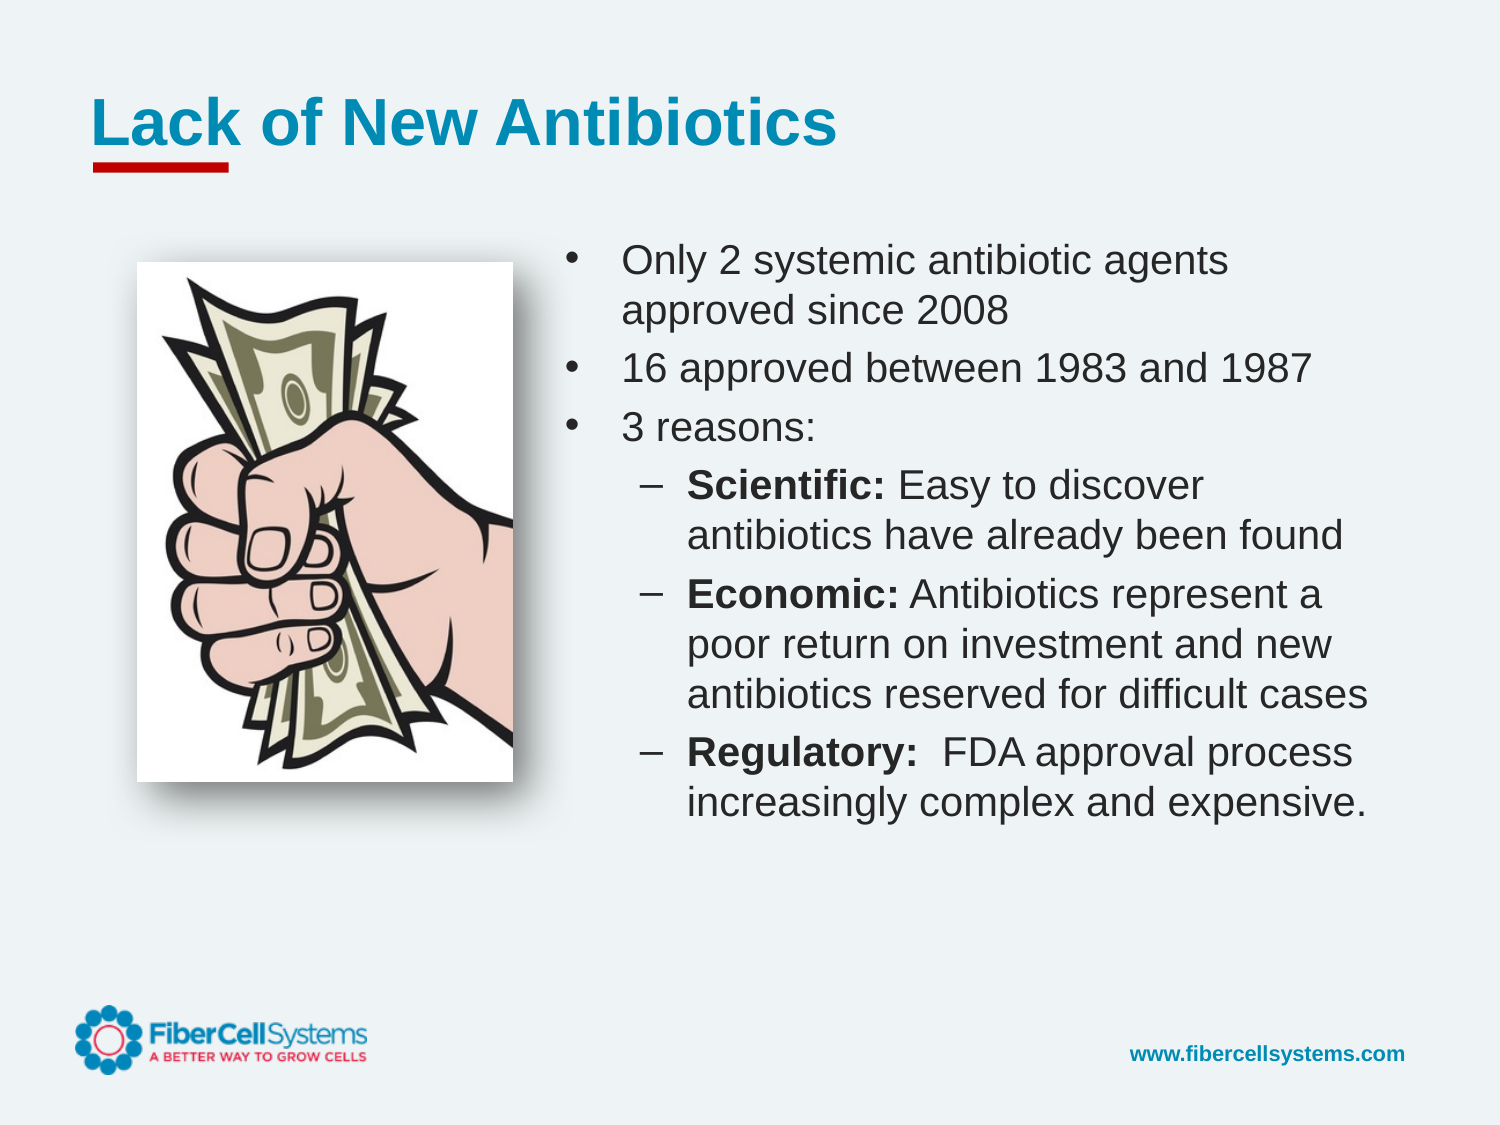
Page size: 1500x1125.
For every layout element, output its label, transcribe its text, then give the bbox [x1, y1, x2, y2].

picture [75, 1051, 105, 1075]
title Lack of New Antibiotics [75, 24, 1425, 213]
picture [75, 1005, 106, 1045]
picture [137, 262, 513, 782]
list Only 2 systemic antibiotic agents approved since 2008 16 approved between 1983 and 1987 3 reasons: Scientific: Easy to discover antibiotics have already been found Economic: Antibiotics represent a poor return on investment and new antibiotics reserved for difficult cases Regulatory: FDA approval process increasingly complex and expensive. [549, 224, 1413, 1005]
picture [86, 1018, 132, 1062]
picture [111, 1005, 367, 1075]
